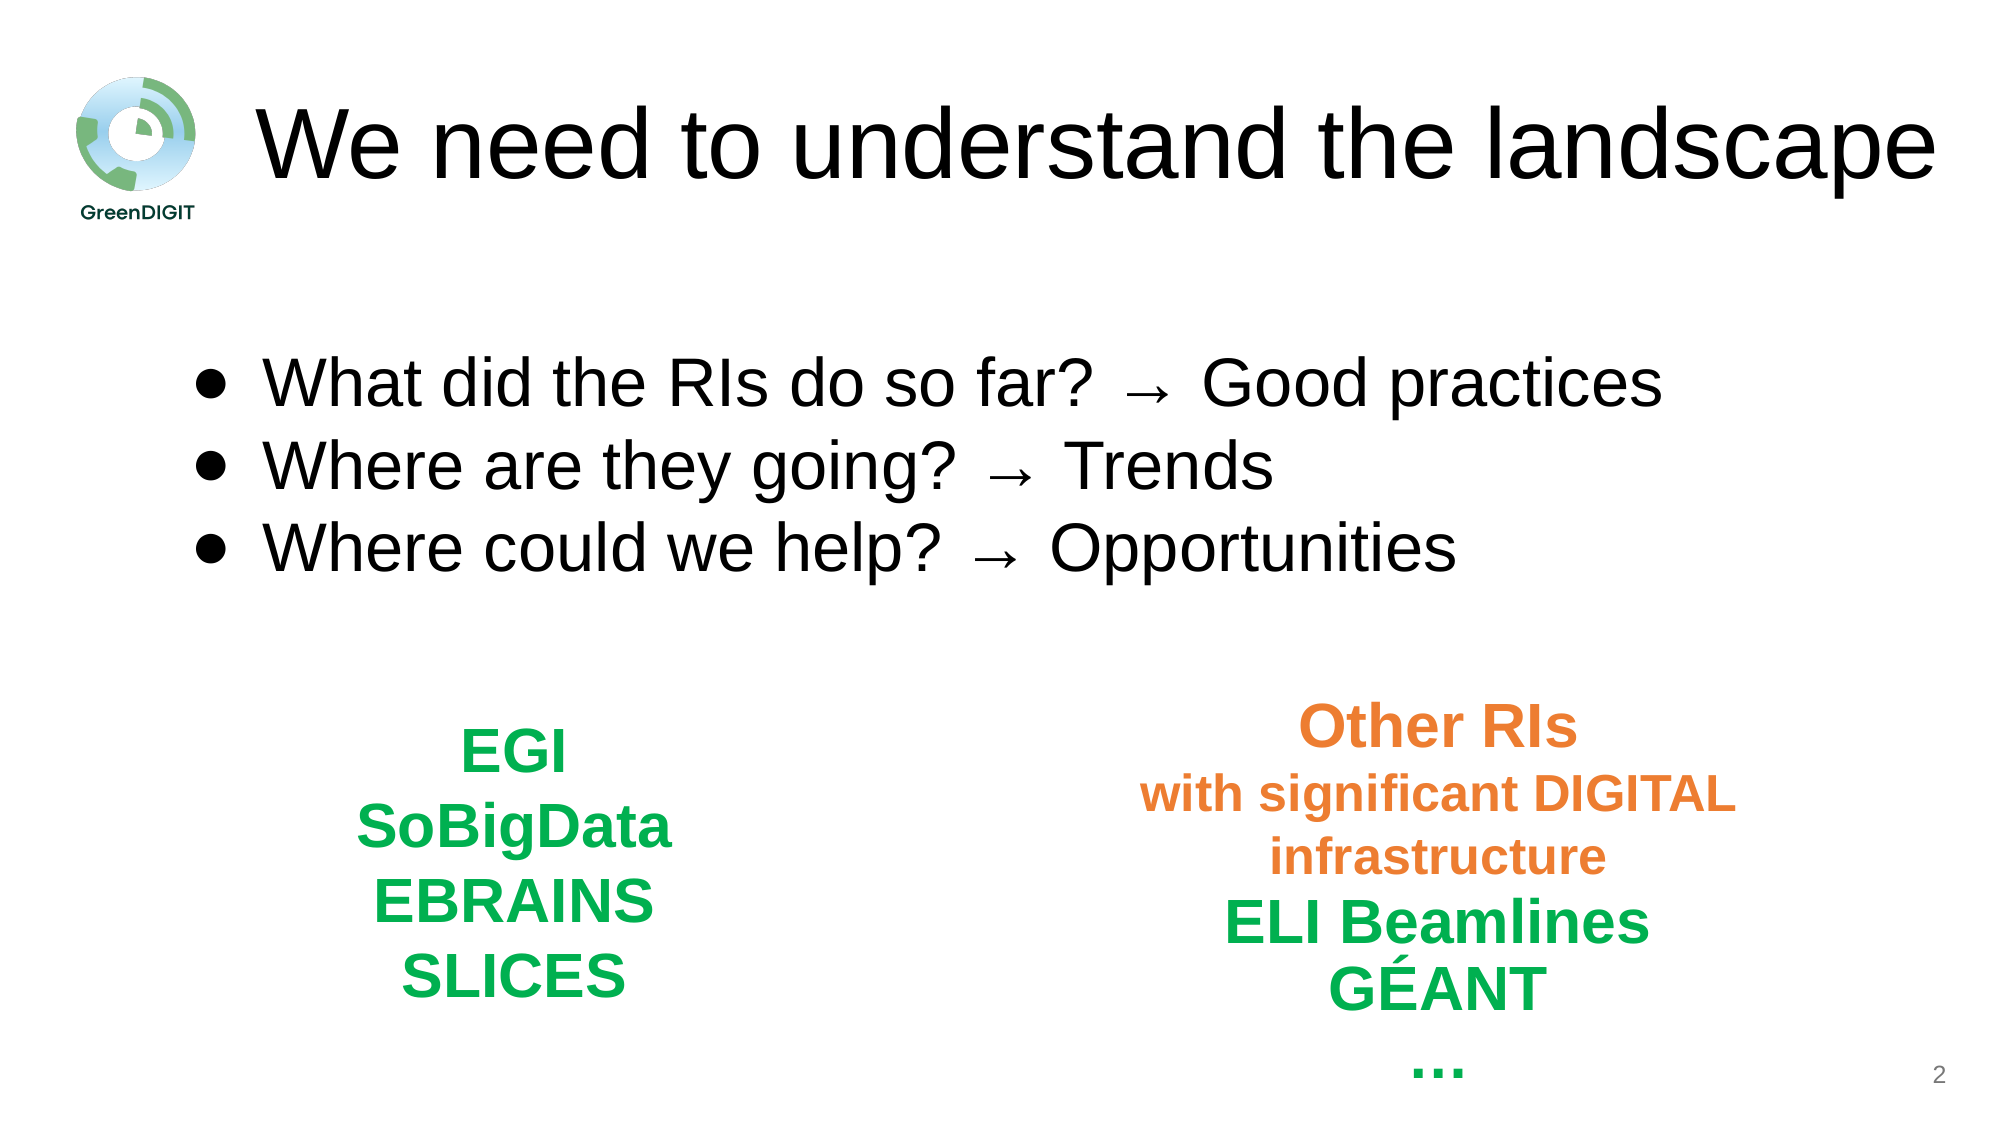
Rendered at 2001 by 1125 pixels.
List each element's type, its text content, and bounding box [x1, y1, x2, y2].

text_box Other RIs with significant DIGITAL infrastructure [1114, 669, 1763, 900]
slide_number ‹#› [1752, 1043, 1962, 1104]
text_box EGI SoBigData EBRAINS SLICES [268, 694, 761, 1025]
title We need to understand the landscape [254, 44, 2000, 233]
picture [0, 59, 302, 245]
text_box ELI Beamlines GÉANT … [1192, 874, 1685, 1107]
list What did the RIs do so far? → Good practices Where are they going? → Trends Where could we help? → Opportunities [187, 338, 1988, 650]
